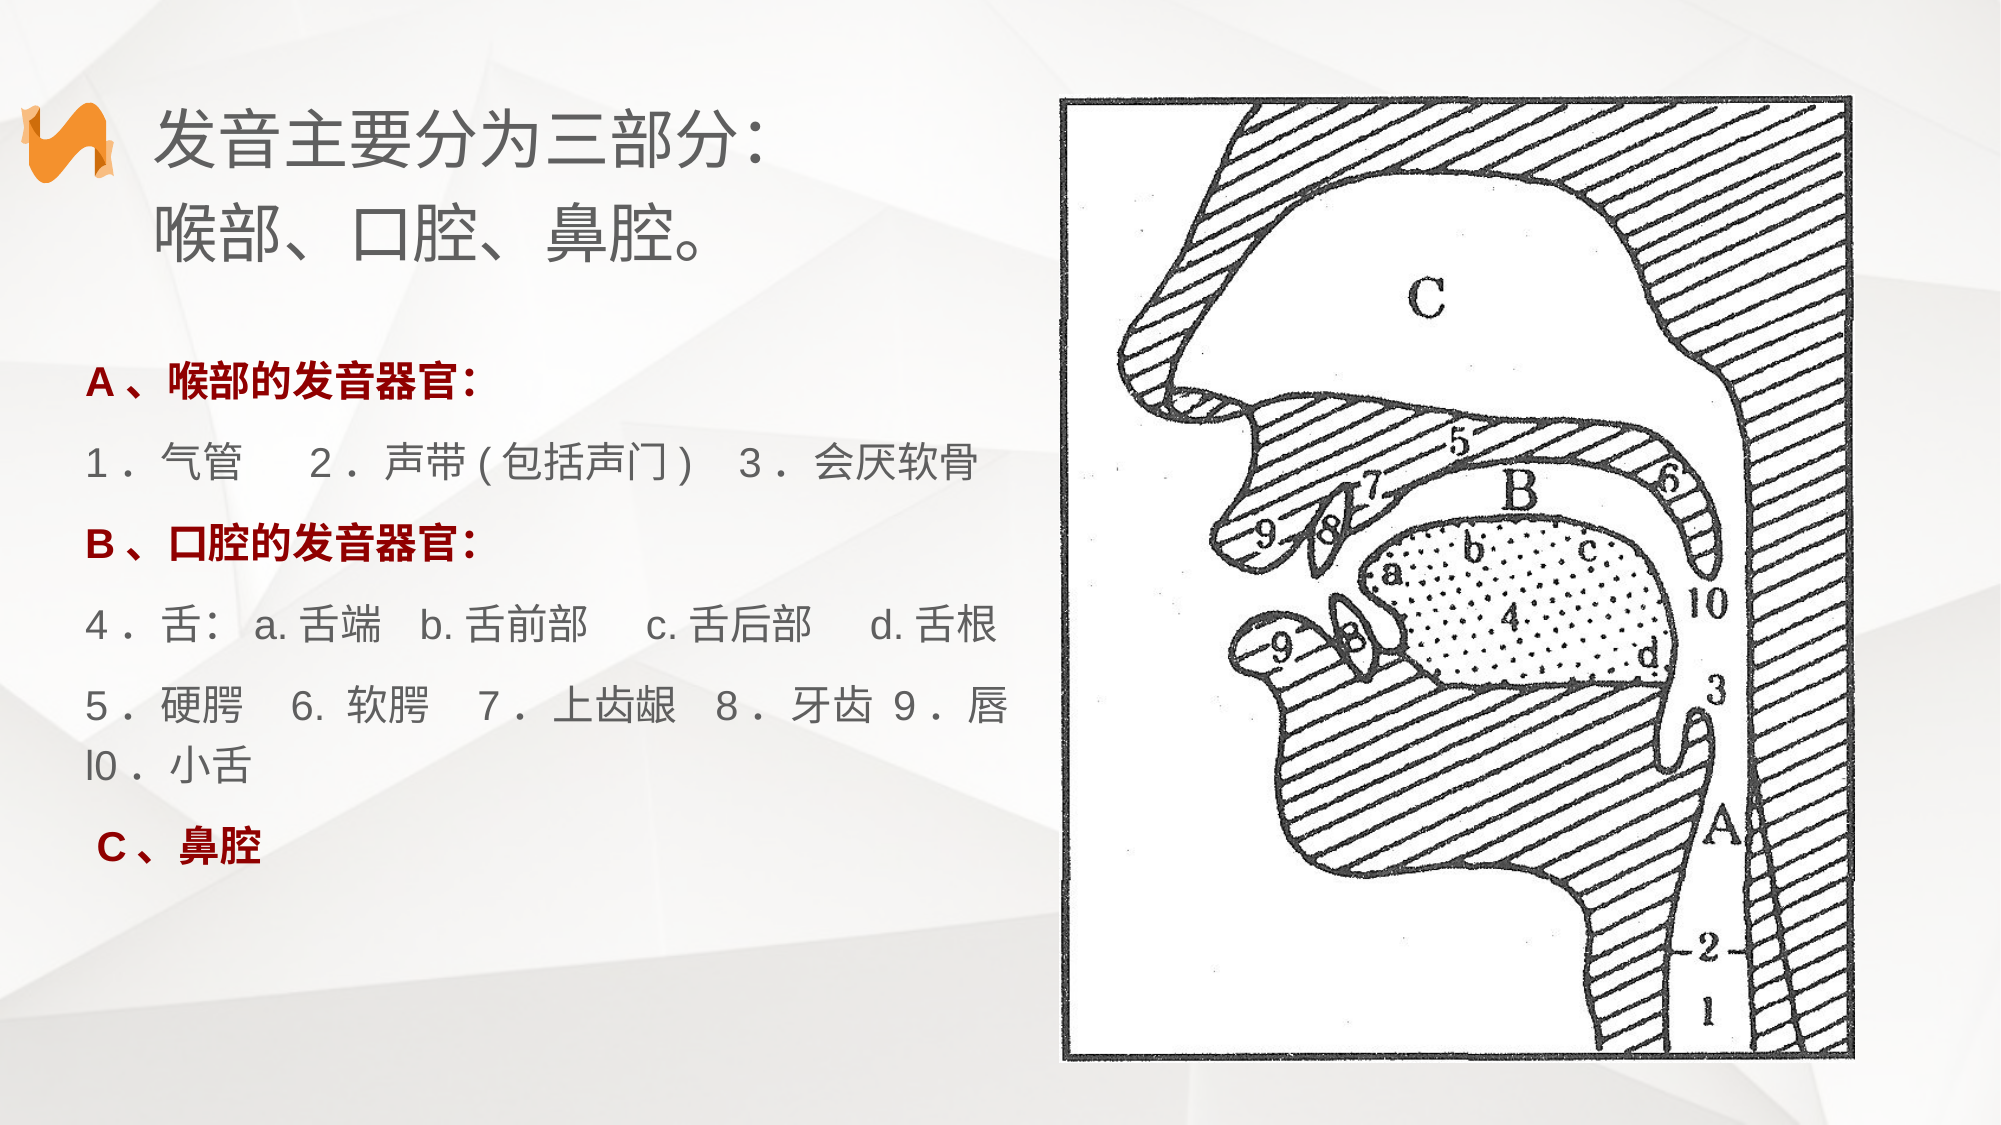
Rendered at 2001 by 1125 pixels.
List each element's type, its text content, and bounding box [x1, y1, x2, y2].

picture [1059, 94, 1855, 1063]
list A、喉部的发音器官： 1．气管 2．声带(包括声门) 3．会厌软骨 B、口腔的发音器官： 4．舌：a.舌端 b.舌前部 c.舌后部 d.舌根 5．硬腭 6. 软腭 7．上齿龈 8．牙齿 9．唇 l0．小舌 C、鼻腔 [70, 337, 1059, 957]
title 发音主要分为三部分：喉部、口腔、鼻腔。 [137, 75, 821, 337]
